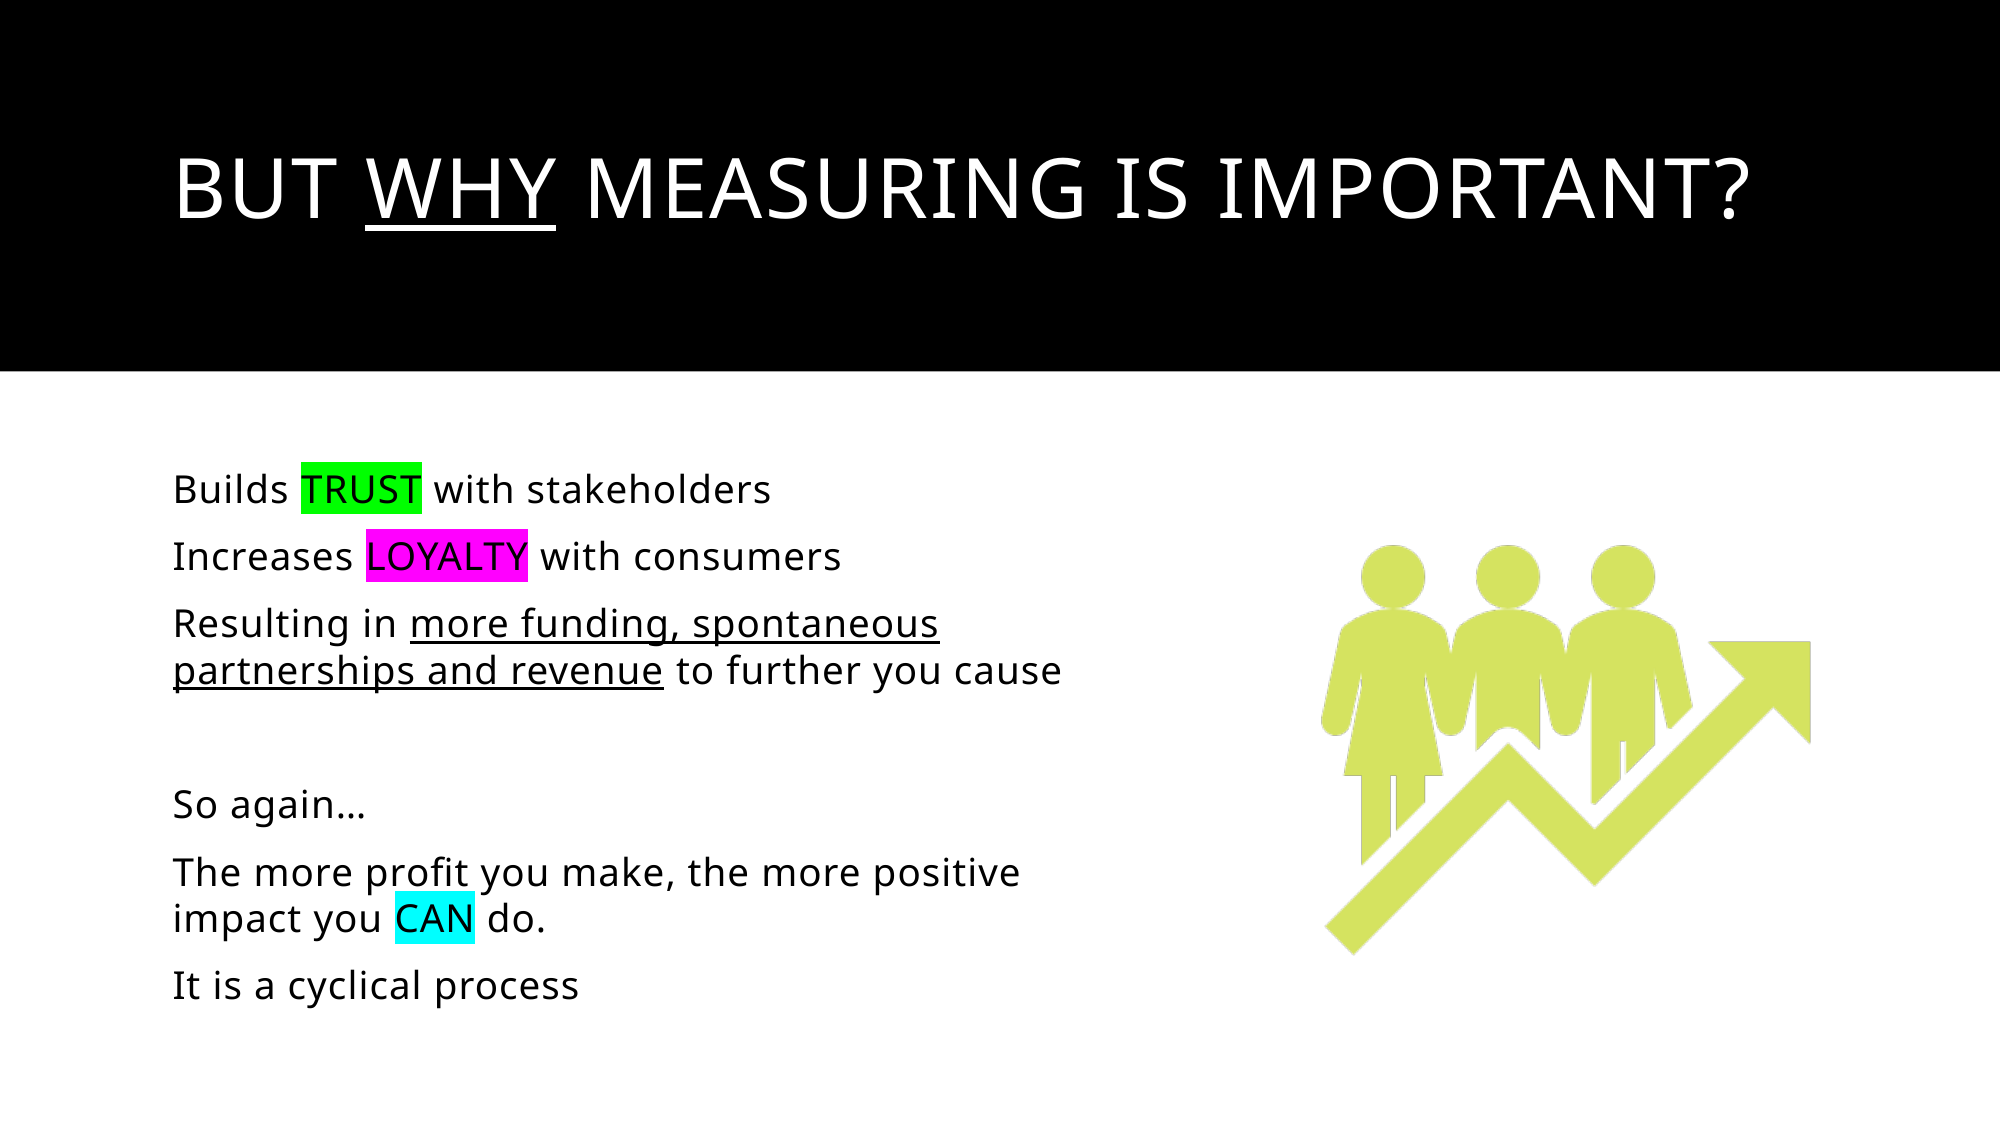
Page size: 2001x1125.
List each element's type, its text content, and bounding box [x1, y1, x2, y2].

picture [1290, 462, 1843, 1015]
list Builds TRUST with stakeholders Increases LOYALTY with consumers Resulting in more funding, spontaneous partnerships and revenue to further you cause So again… The more profit you make, the more positive impact you CAN do. It is a cyclical process [157, 456, 1107, 1020]
title But WHY measuring is important? [157, 52, 1842, 332]
